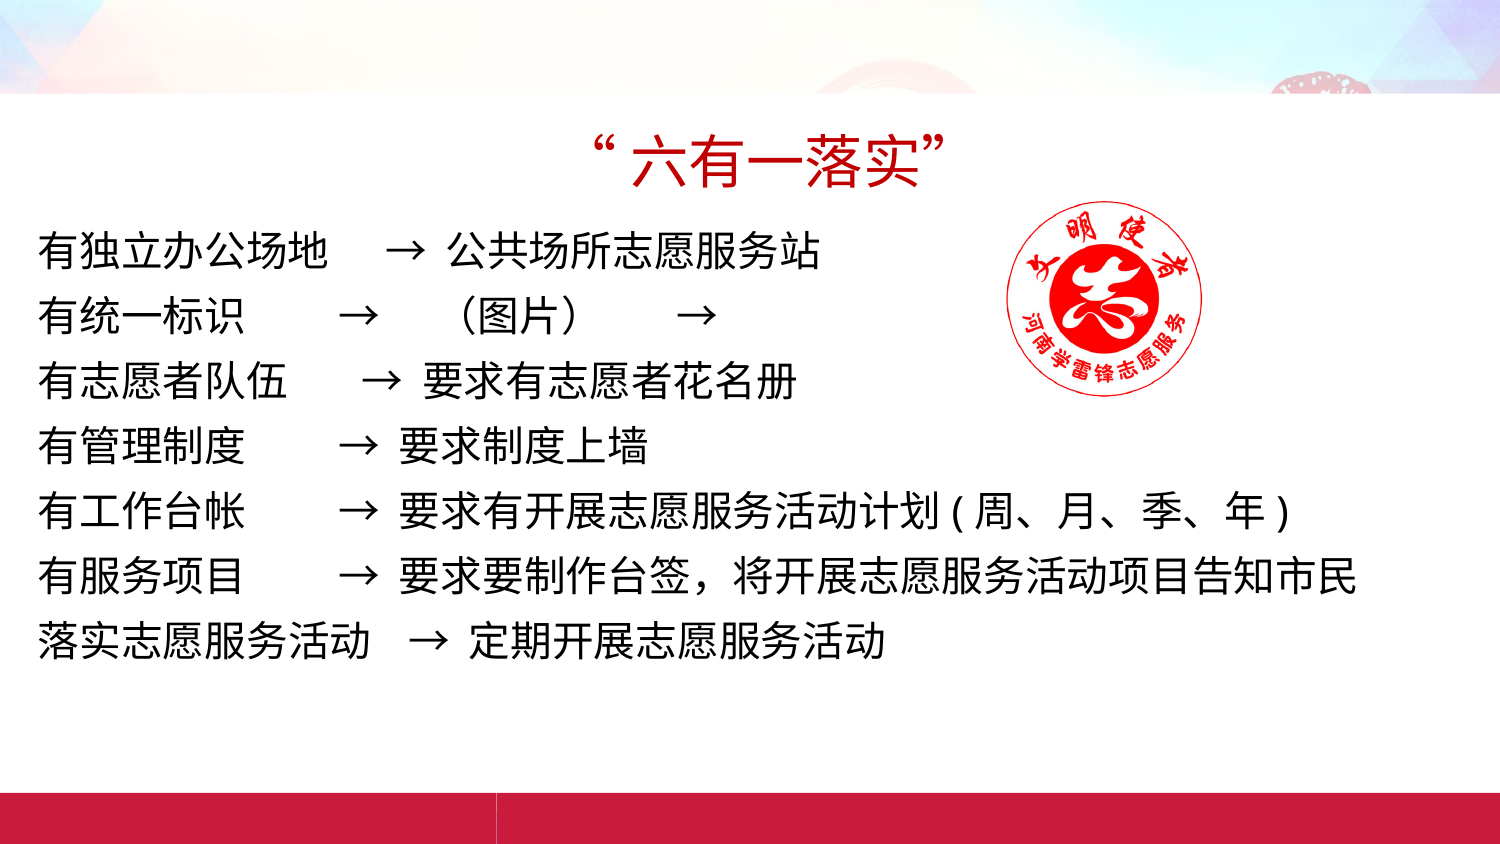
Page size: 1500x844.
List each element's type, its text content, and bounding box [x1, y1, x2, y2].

picture [998, 195, 1209, 403]
text_box “六有一落实” [440, 118, 1098, 203]
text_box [0, 792, 1500, 844]
picture [0, 0, 1500, 93]
text_box 有独立办公场地 → 公共场所志愿服务站 有统一标识 → （图片） → 有志愿者队伍 → 要求有志愿者花名册 有管理制度 → 要求制度上墙 有工作台帐 → 要求有开展志愿服务活动计划(周、月、季、年) 有服务项目 → 要求要制作台签，将开展志愿服务活动项目告知市民 落实志愿服务活动 → 定期开展志愿服务活动 [26, 203, 1500, 671]
